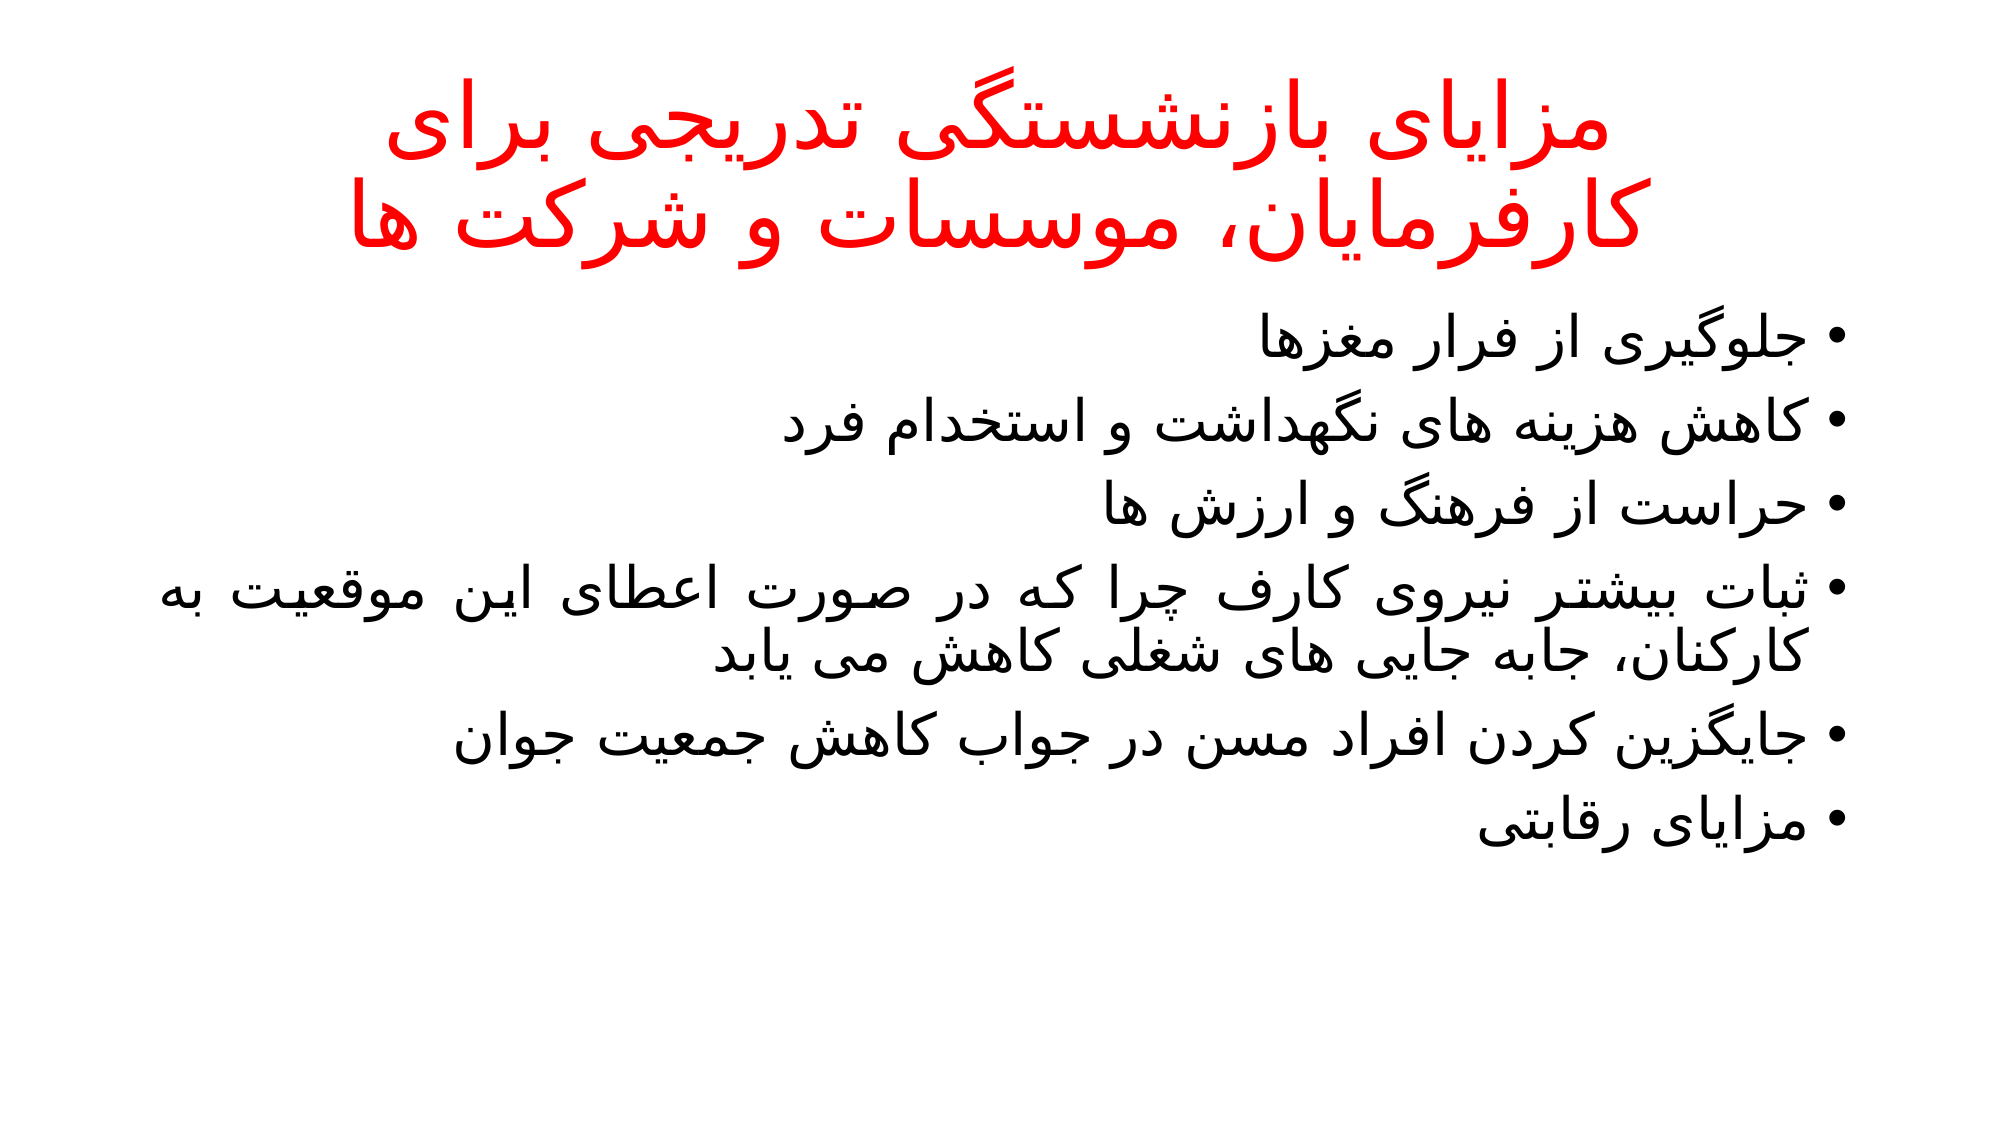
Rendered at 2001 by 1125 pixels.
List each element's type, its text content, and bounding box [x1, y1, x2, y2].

title مزایای بازنشستگی تدریجی برای کارفرمایان، موسسات و شرکت ها [137, 59, 1863, 278]
list جلوگیری از فرار مغزها کاهش هزینه های نگهداشت و استخدام فرد حراست از فرهنگ و ارزش ها ثبات بیشتر نیروی کارف چرا که در صورت اعطای این موقعیت به کارکنان، جابه جایی های شغلی کاهش می یابد جایگزین کردن افراد مسن در جواب کاهش جمعیت جوان مزایای رقابتی [137, 299, 1863, 1014]
